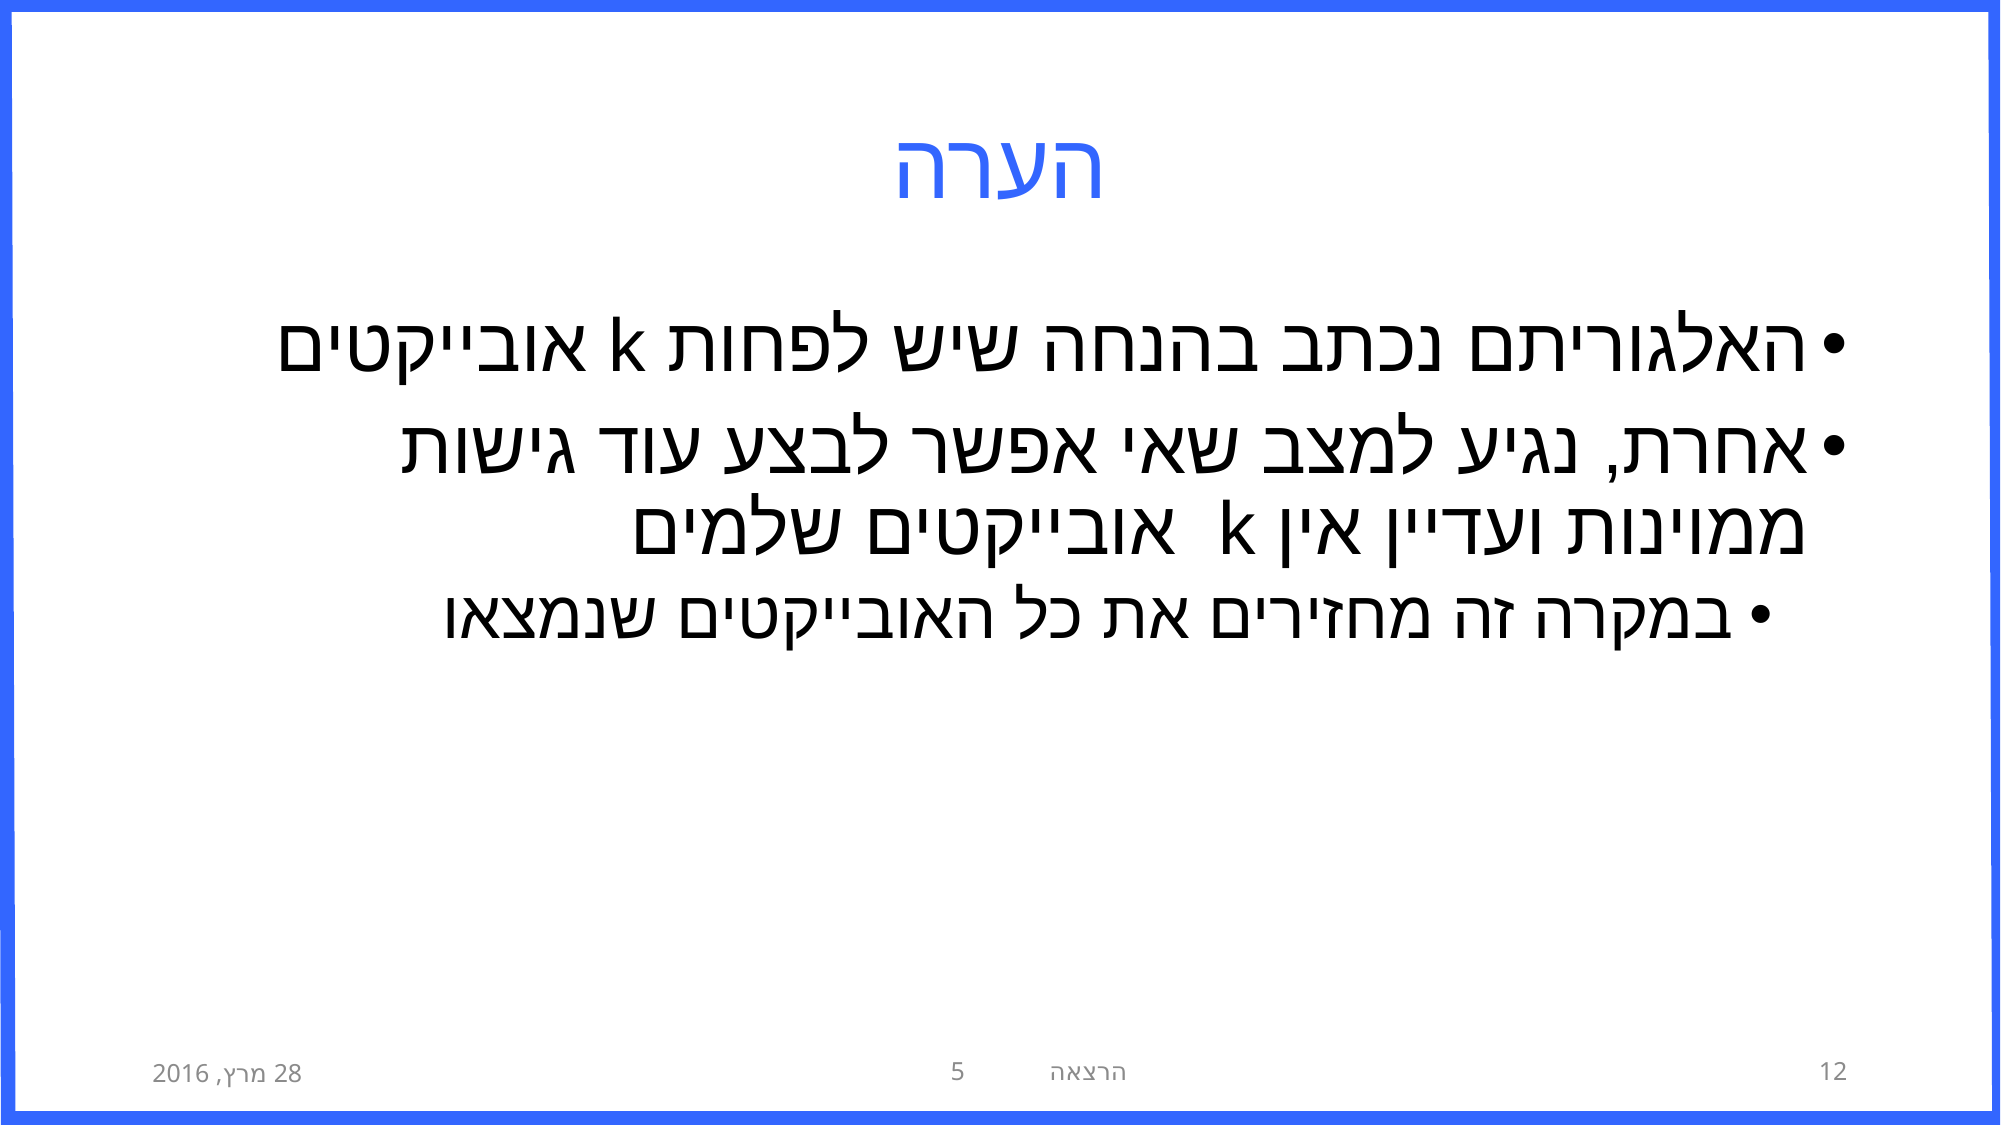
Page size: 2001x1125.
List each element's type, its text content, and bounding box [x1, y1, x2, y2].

title הערה [137, 59, 1863, 278]
slide_number 28 מרץ, 2016 [137, 1042, 588, 1103]
footer הרצאה 5 [662, 1042, 1338, 1103]
slide_number 12 [1412, 1042, 1863, 1103]
list האלגוריתם נכתב בהנחה שיש לפחות k אובייקטים אחרת, נגיע למצב שאי אפשר לבצע עוד גישות ממוינות ועדיין אין k אובייקטים שלמים במקרה זה מחזירים את כל האובייקטים שנמצאו [137, 299, 1863, 1014]
